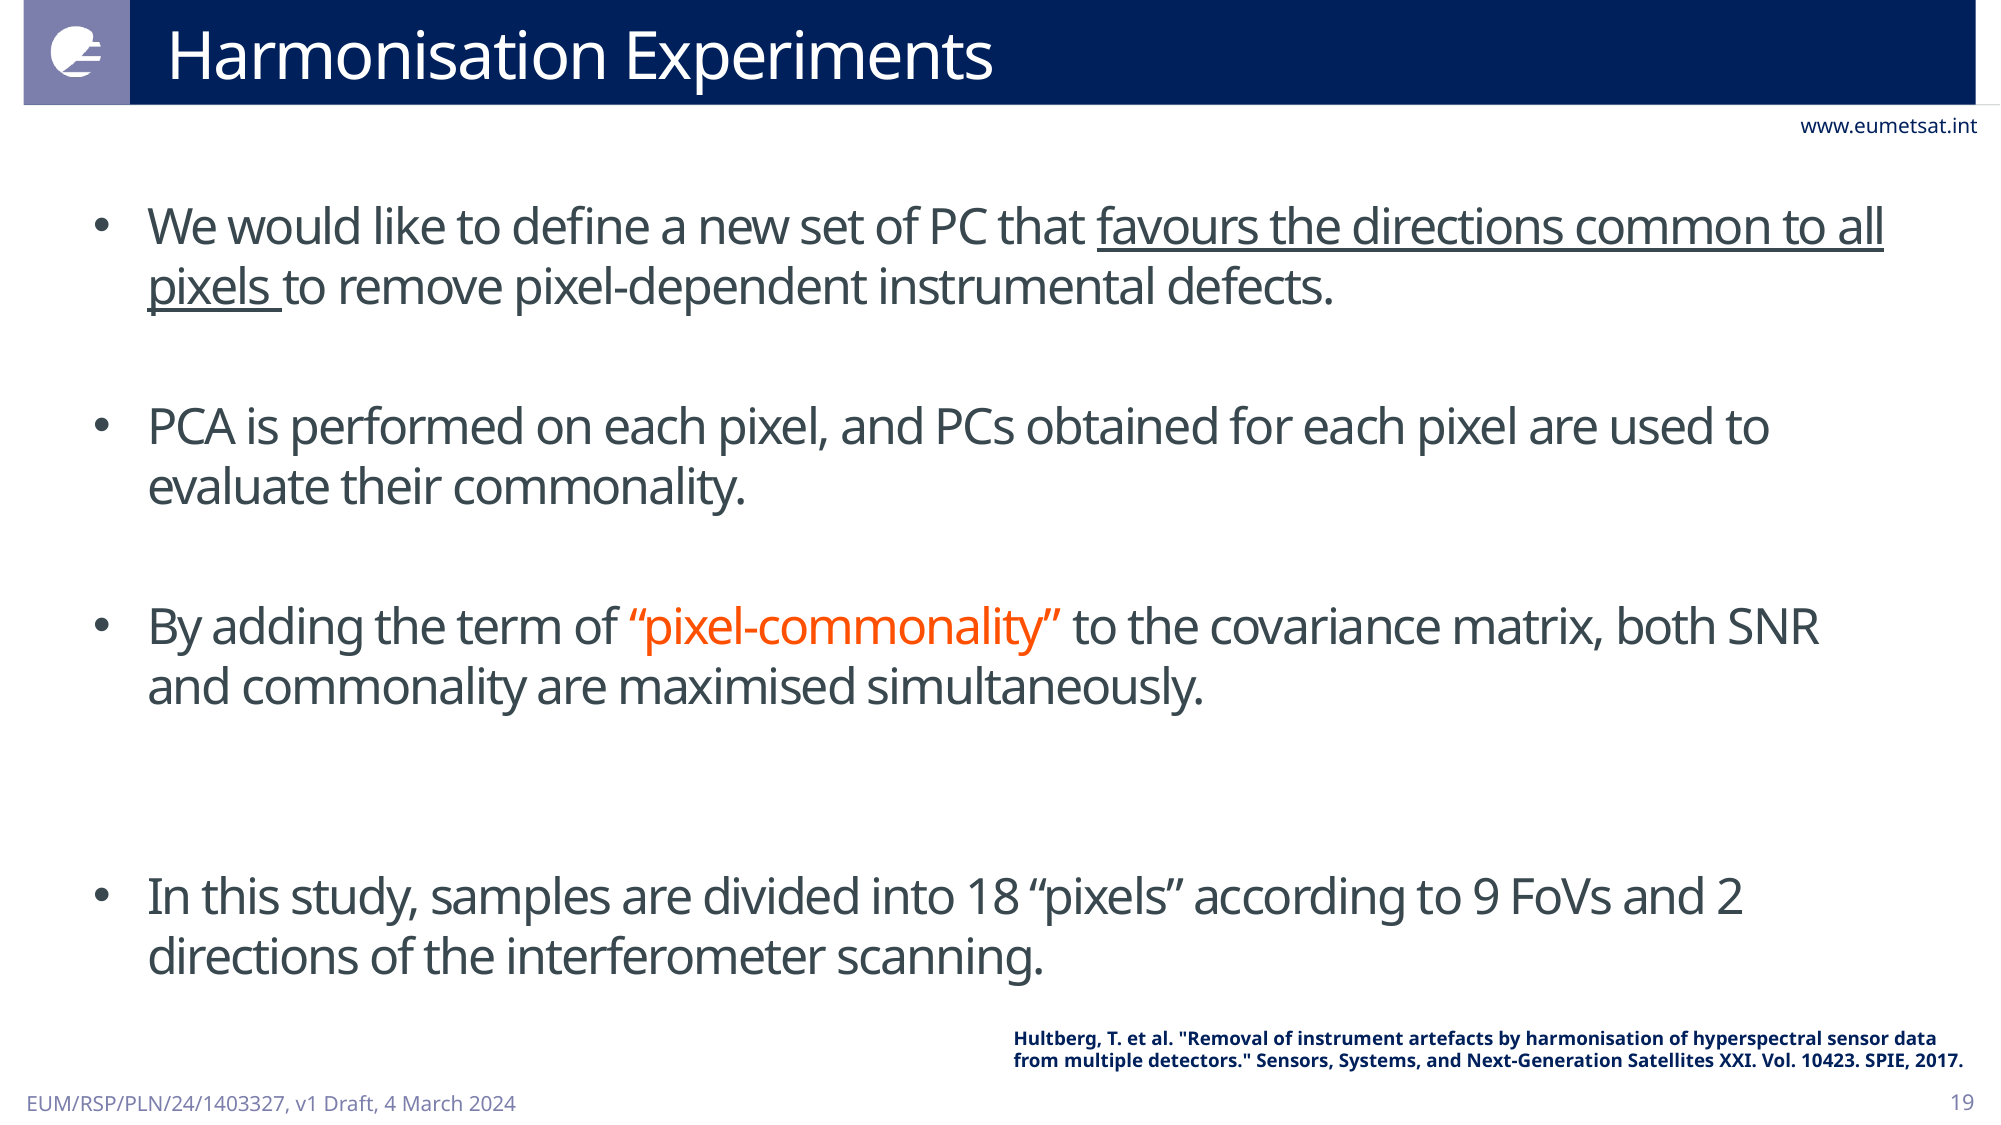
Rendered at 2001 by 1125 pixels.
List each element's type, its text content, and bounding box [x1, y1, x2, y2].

picture [34, 13, 114, 93]
text_box Hultberg, T. et al. "Removal of instrument artefacts by harmonisation of hyperspectral sensor data from multiple detectors." Sensors, Systems, and Next-Generation Satellites XXI. Vol. 10423. SPIE, 2017. [998, 1019, 2000, 1079]
title Harmonisation Experiments [129, 0, 2000, 106]
